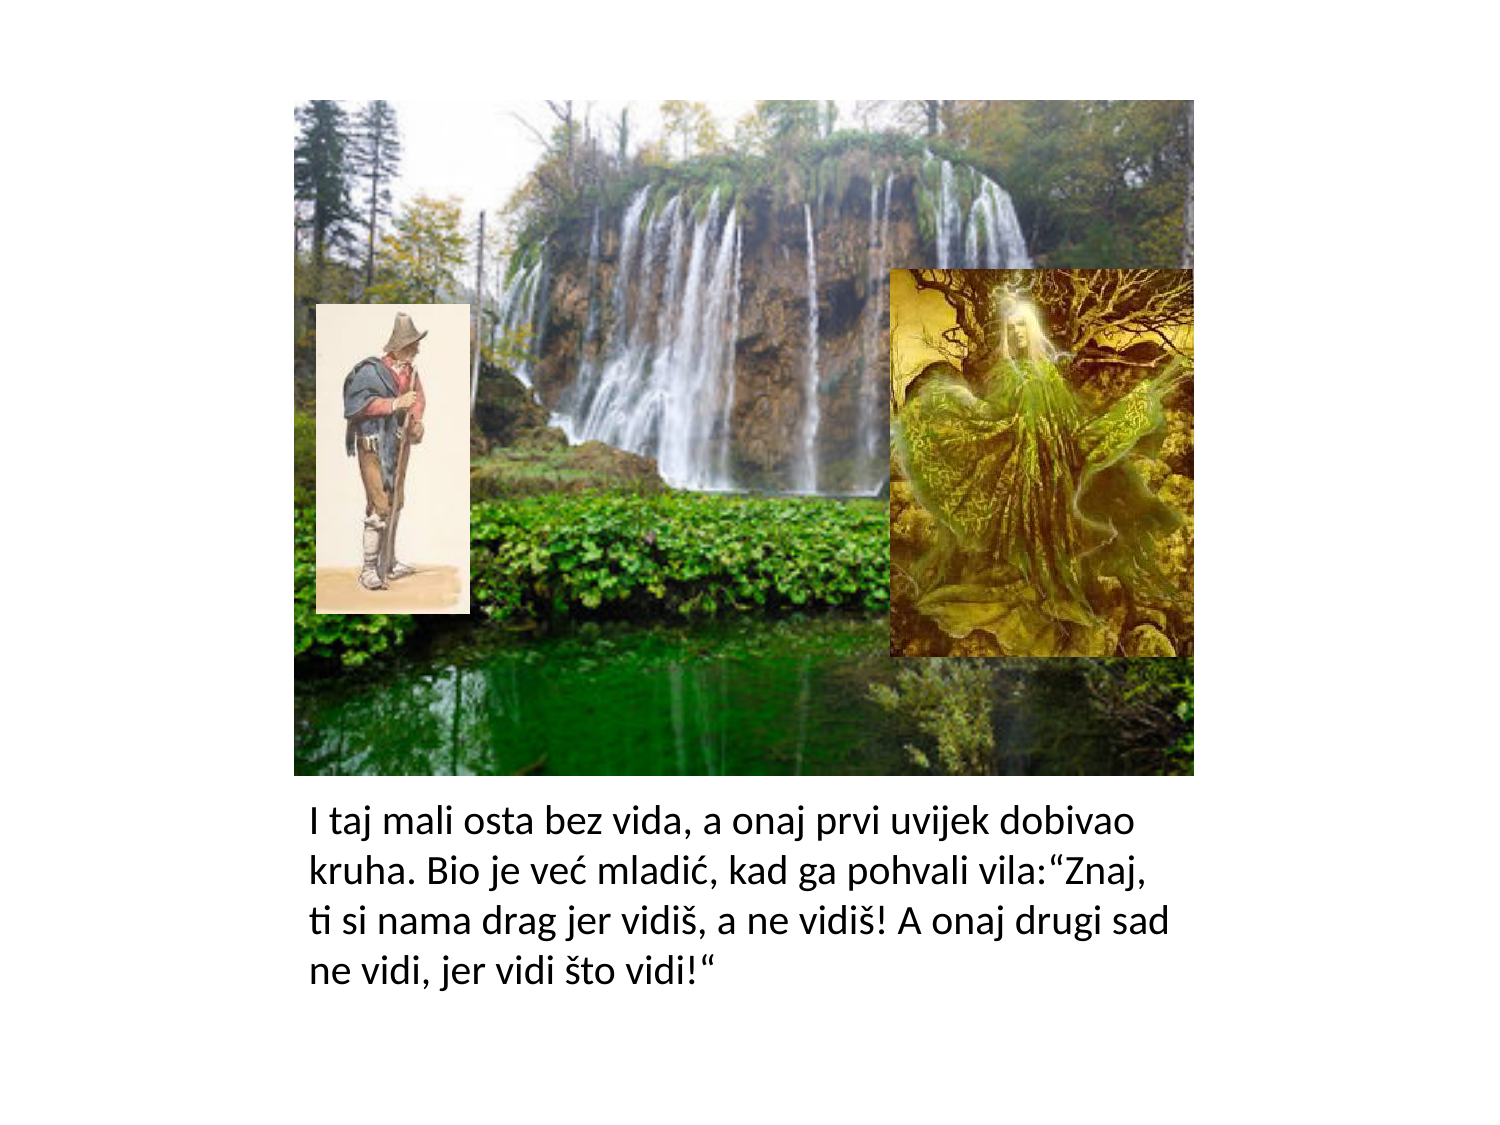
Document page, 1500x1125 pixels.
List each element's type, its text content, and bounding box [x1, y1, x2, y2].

list I taj mali osta bez vida, a onaj prvi uvijek dobivao kruha. Bio je već mladić, kad ga pohvali vila:“Znaj, ti si nama drag jer vidiš, a ne vidiš! A onaj drugi sad ne vidi, jer vidi što vidi!“ [294, 785, 1194, 1013]
picture [293, 100, 1195, 776]
